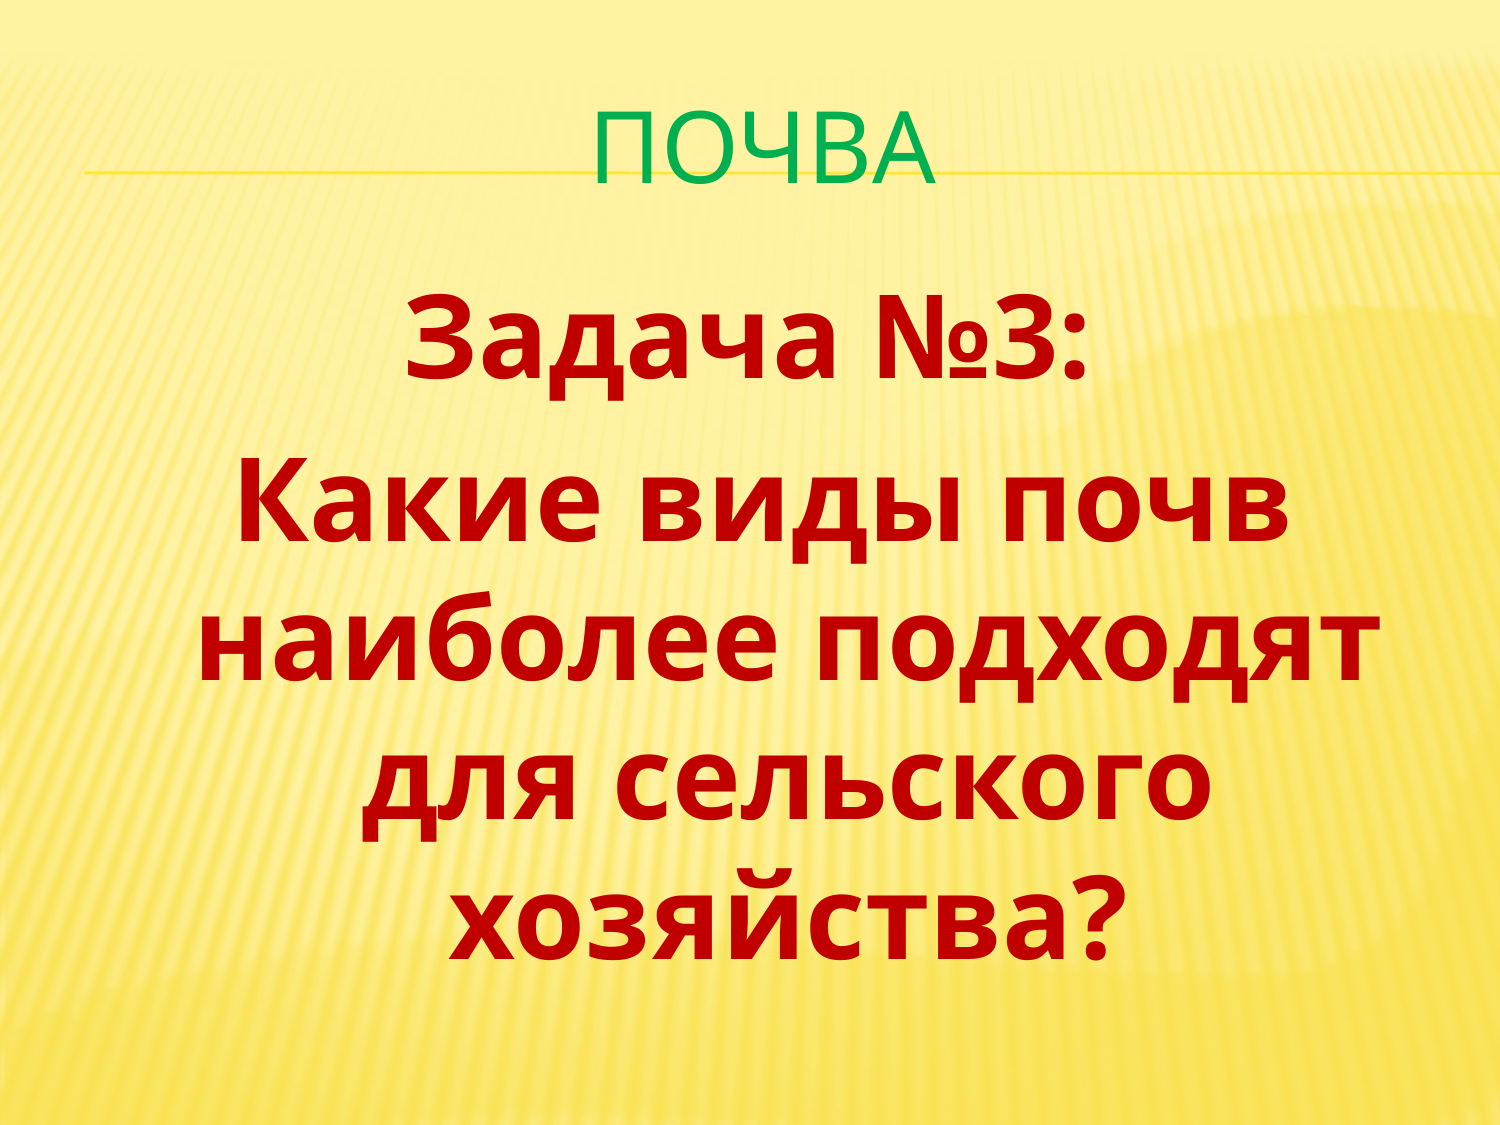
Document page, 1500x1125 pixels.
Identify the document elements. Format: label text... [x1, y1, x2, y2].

title почва [50, 75, 1475, 213]
list Задача №3: Какие виды почв наиболее подходят для сельского хозяйства? [50, 254, 1475, 998]
